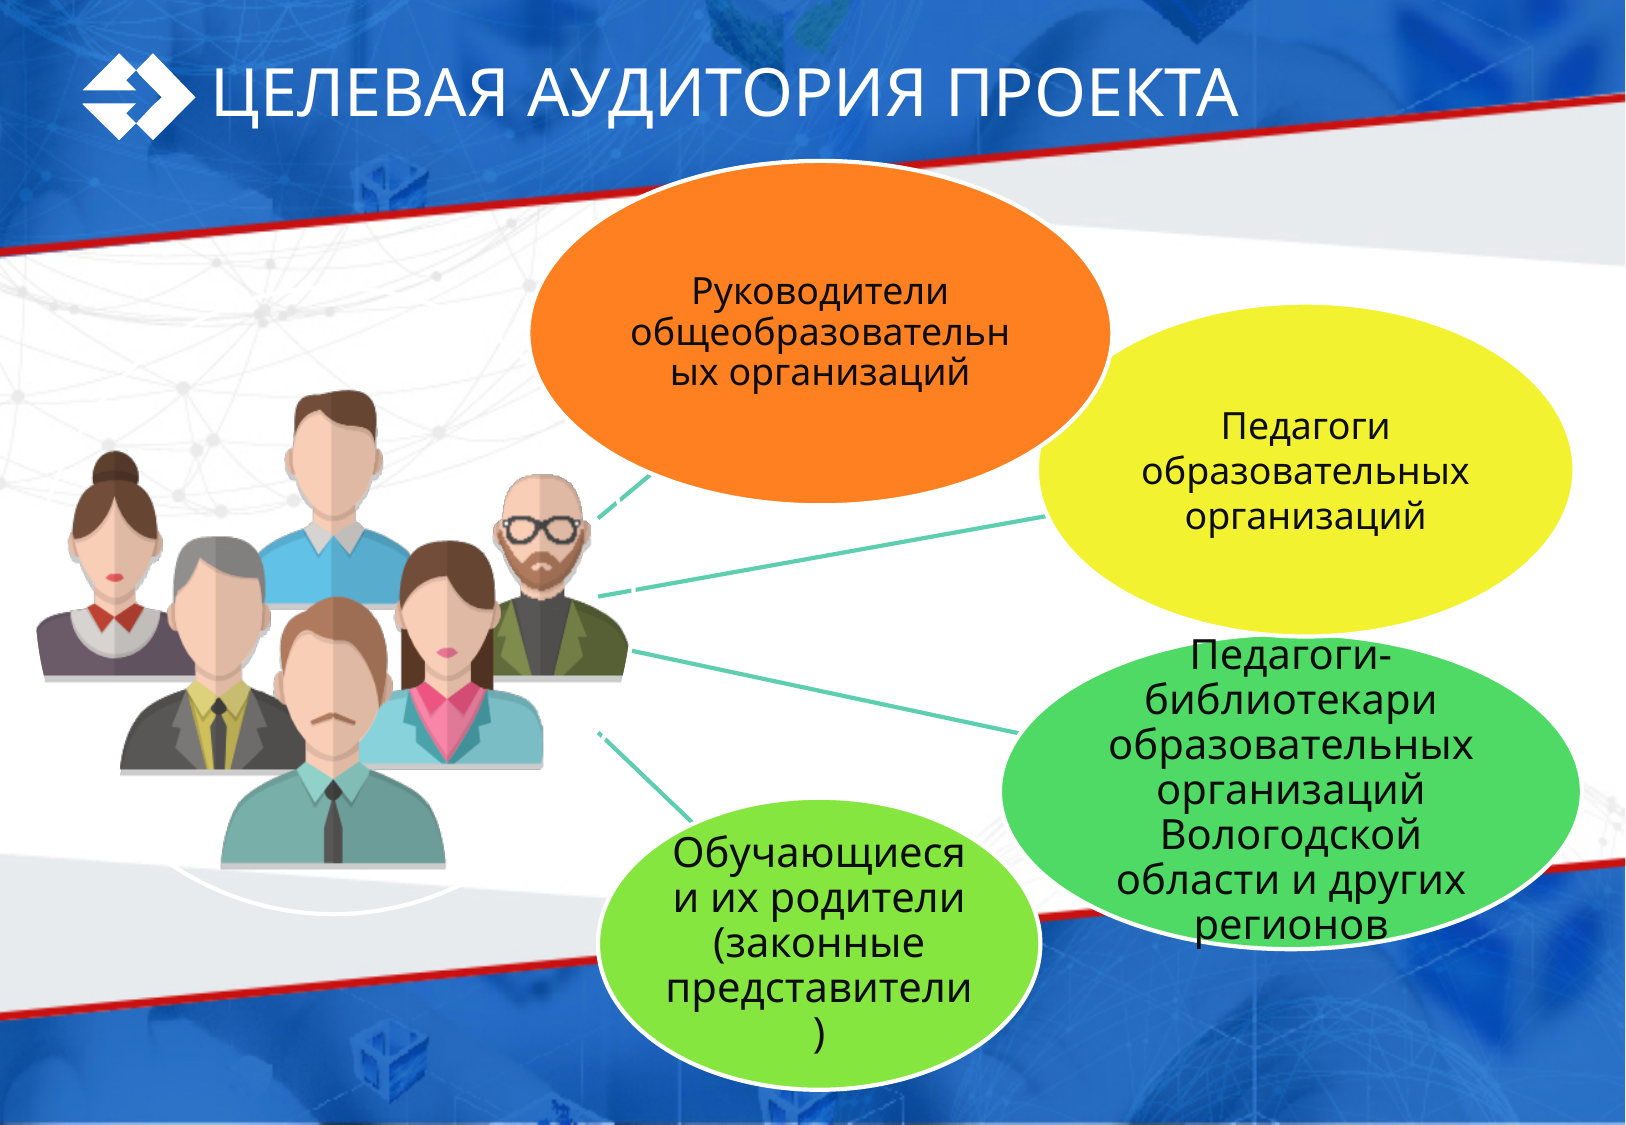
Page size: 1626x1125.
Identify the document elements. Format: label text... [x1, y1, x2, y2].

title ЦЕЛЕВАЯ АУДИТОРИЯ ПРОЕКТА [195, 42, 1625, 161]
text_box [32, 160, 1593, 1091]
picture [0, 0, 1626, 1125]
